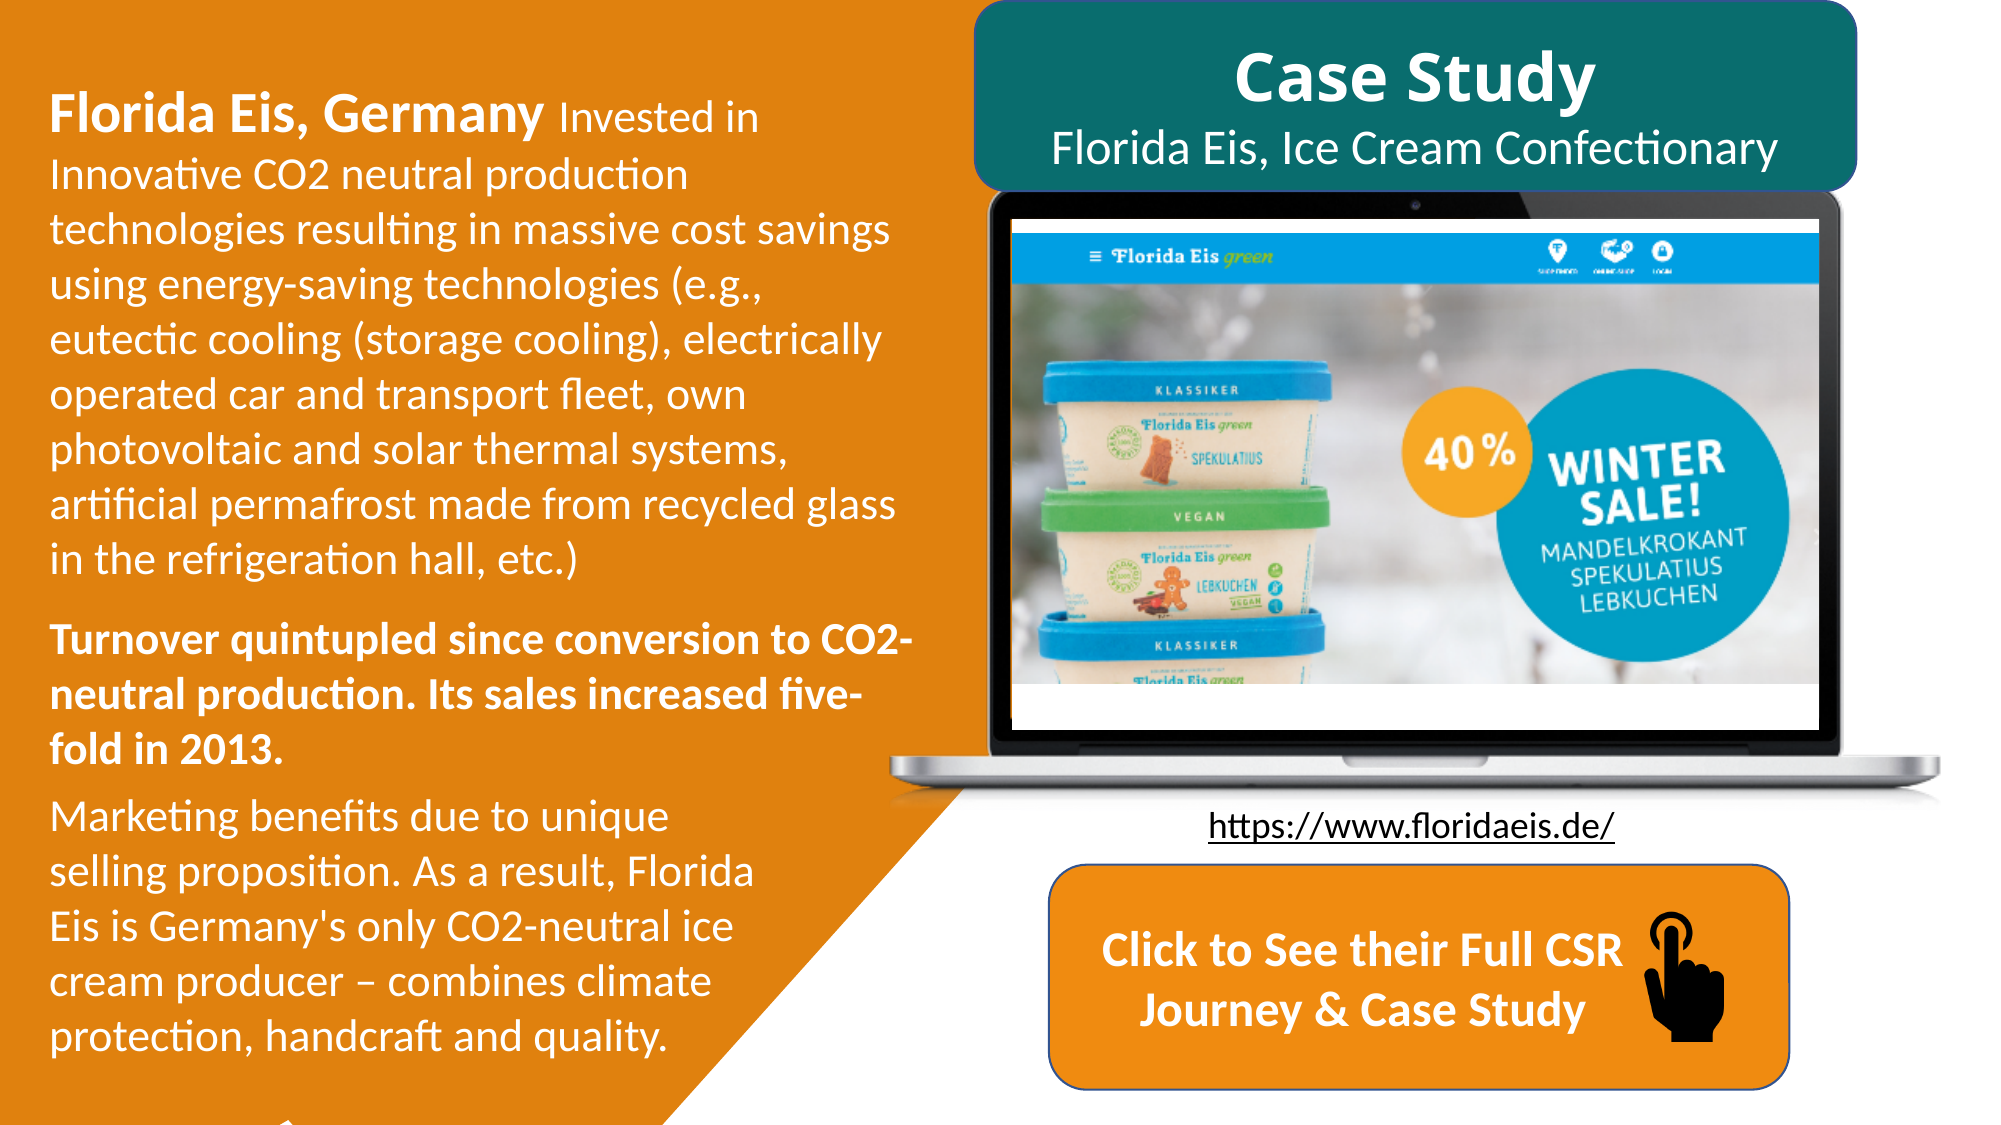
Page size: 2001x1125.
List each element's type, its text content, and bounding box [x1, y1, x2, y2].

text_box Marketing benefits due to unique selling proposition. As a result, Florida Eis is Germany's only CO2-neutral ice cream producer – combines climate protection, handcraft and quality. [34, 778, 775, 1068]
text_box [973, 0, 1858, 193]
text_box https://www.floridaeis.de/ [1135, 793, 1697, 854]
text_box Florida Eis, Germany Invested in Innovative CO2 neutral production technologies resulting in massive cost savings using energy-saving technologies (e.g., eutectic cooling (storage cooling), electrically operated car and transport fleet, own photovoltaic and solar thermal systems, artificial permafrost made from recycled glass in the refrigeration hall, etc.) Turnover quintupled since conversion to CO2-neutral production. Its sales increased five-fold in 2013. [34, 13, 937, 834]
text_box Case Study Florida Eis, Ice Cream Confectionary [1012, 27, 1819, 182]
text_box [1047, 863, 1791, 1091]
picture [1609, 902, 1760, 1053]
picture [840, 157, 1978, 851]
text_box Click to See their Full CSR Journey & Case Study [1064, 909, 1609, 1044]
